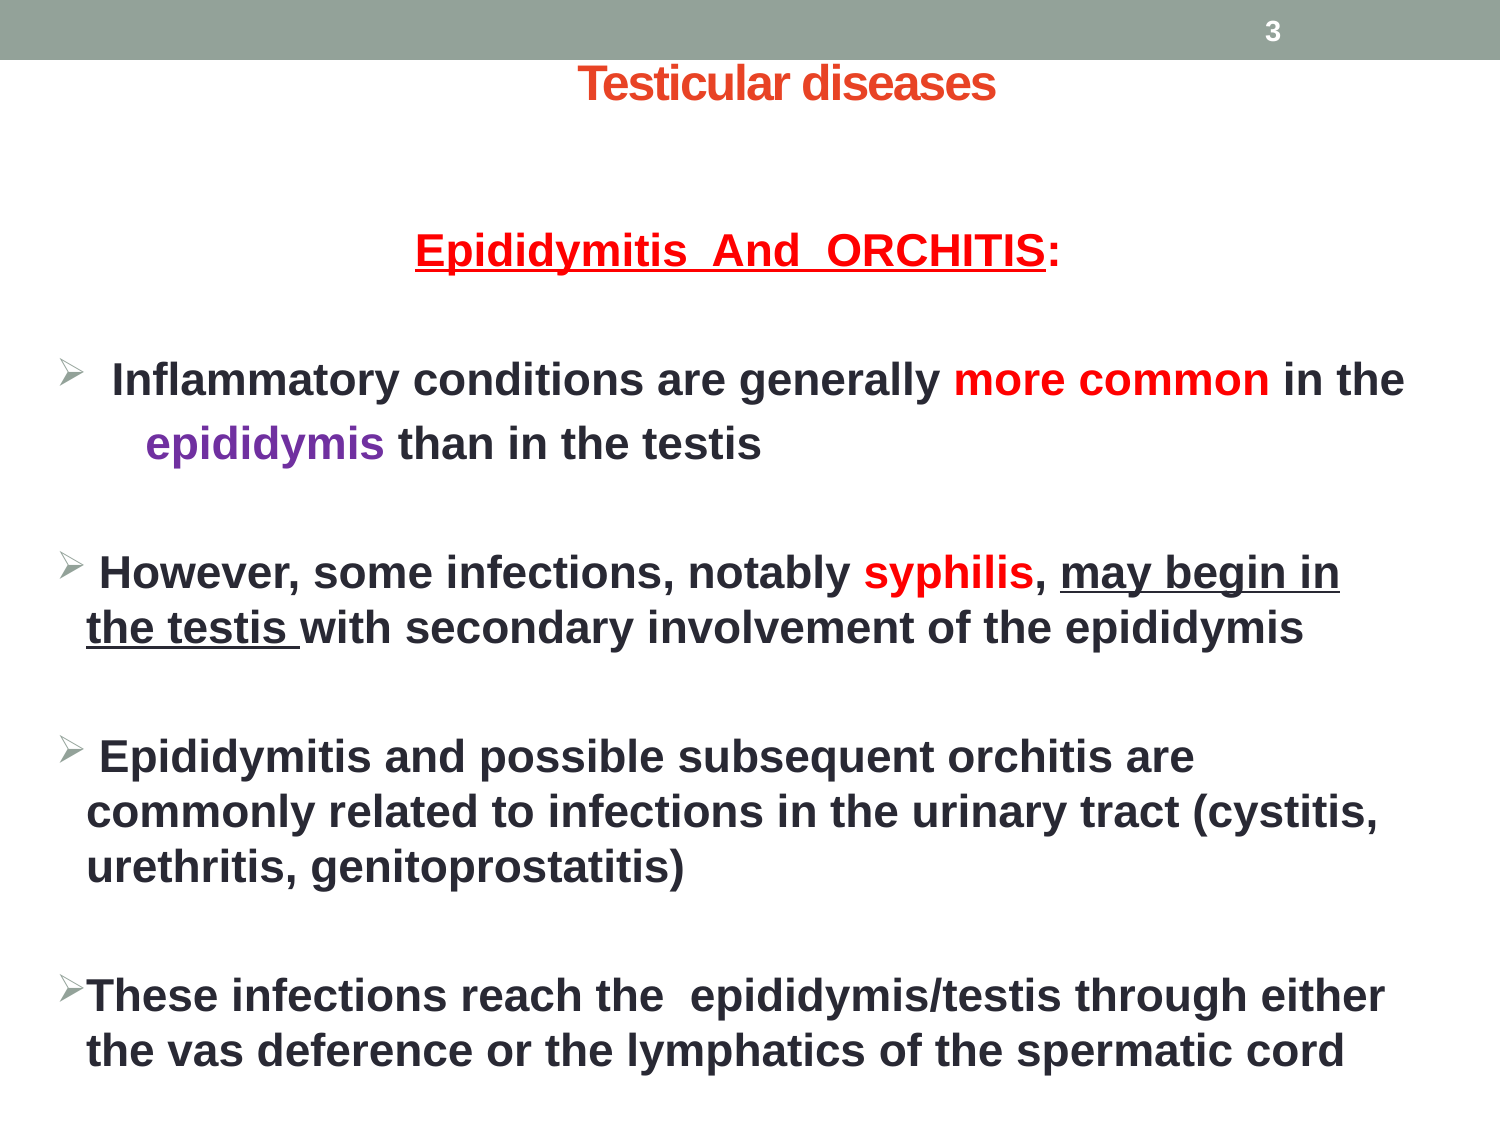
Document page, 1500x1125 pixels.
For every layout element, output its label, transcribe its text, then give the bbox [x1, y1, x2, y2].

slide_number 3 [1250, 3, 1425, 57]
title Testicular diseases [150, 0, 1425, 149]
list Epididymitis And ORCHITIS: Inflammatory conditions are generally more common in the epididymis than in the testis However, some infections, notably syphilis, may begin in the testis with secondary involvement of the epididymis Epididymitis and possible subsequent orchitis are commonly related to infections in the urinary tract (cystitis, urethritis, genitoprostatitis) These infections reach the epididymis/testis through either the vas deference or the lymphatics of the spermatic cord [41, 149, 1436, 1094]
